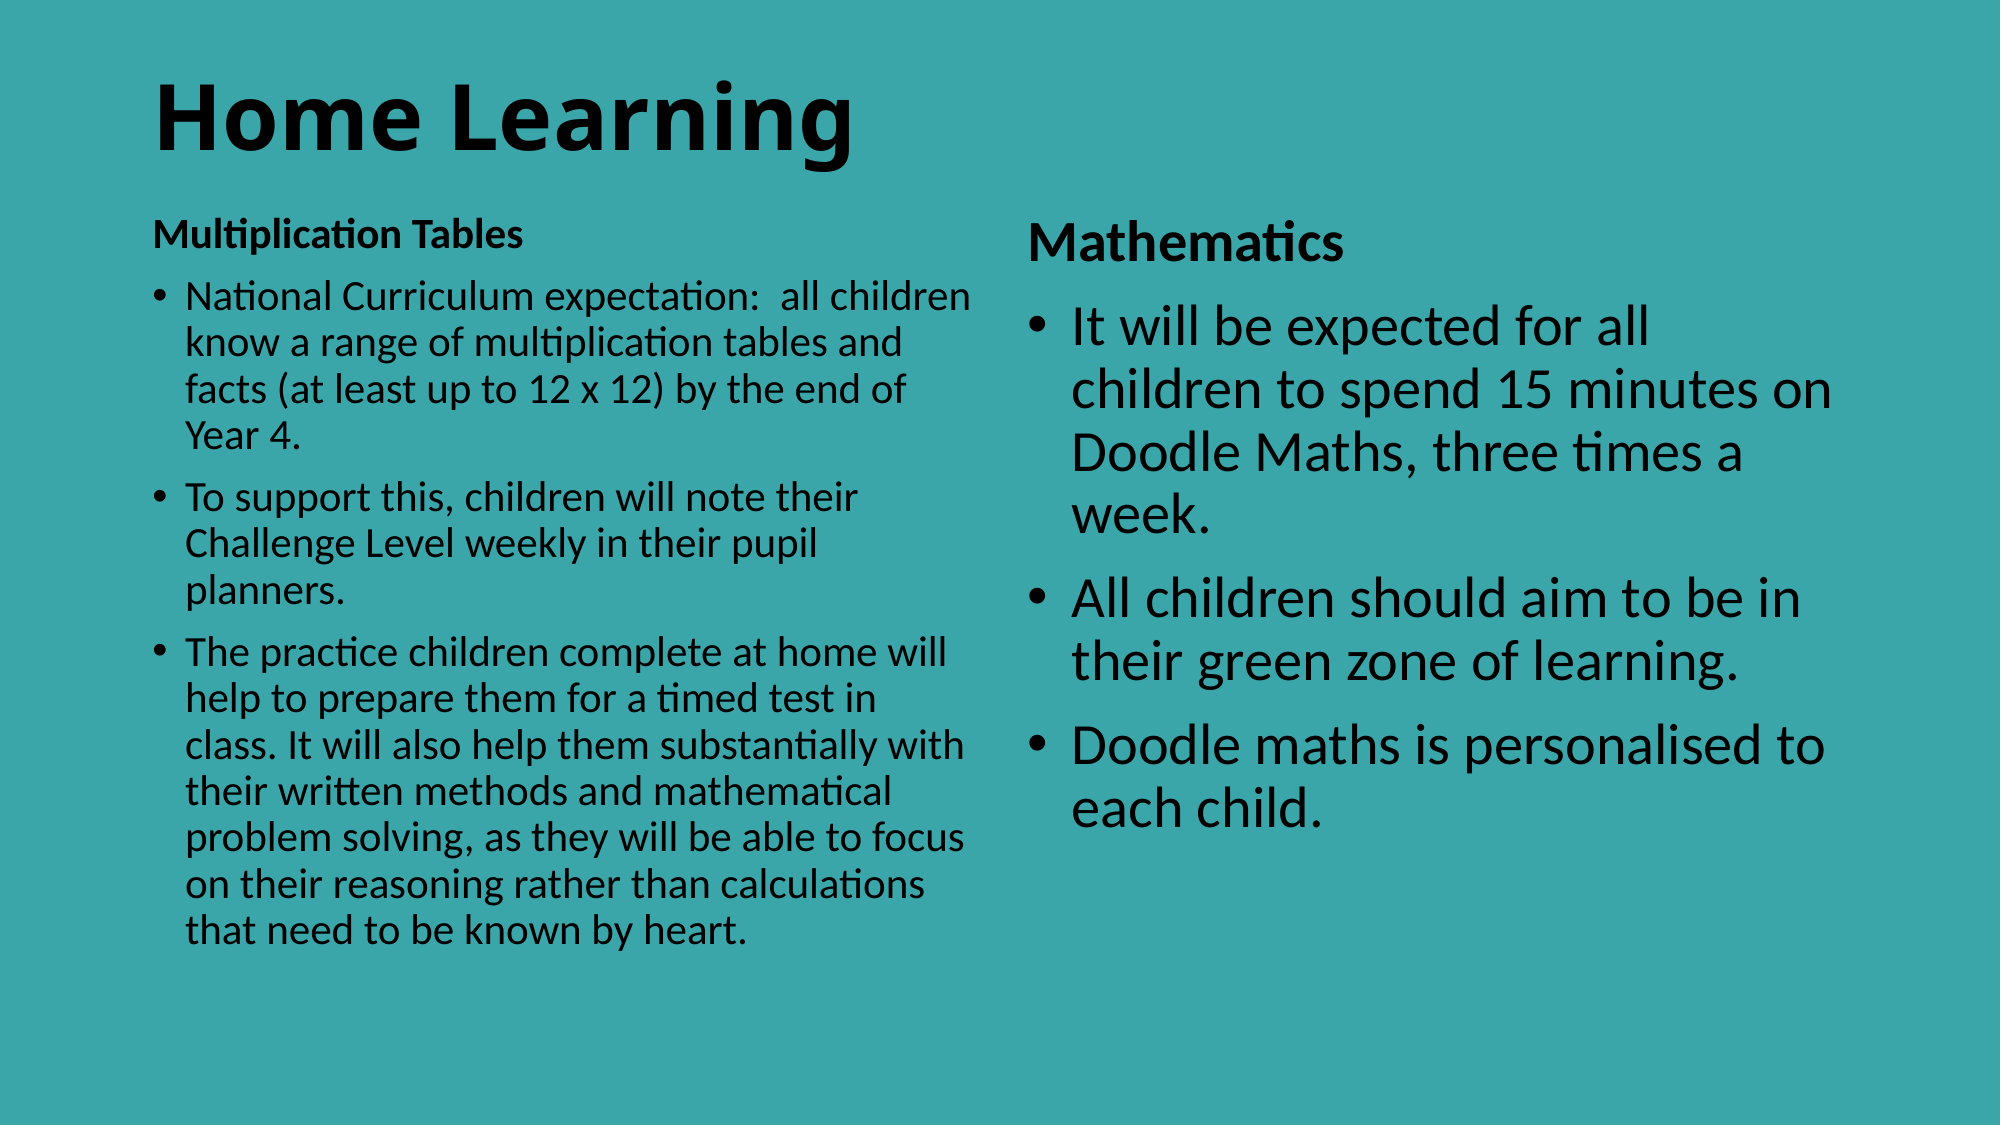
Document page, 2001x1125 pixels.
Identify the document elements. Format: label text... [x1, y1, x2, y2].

list Multiplication Tables National Curriculum expectation: all children know a range of multiplication tables and facts (at least up to 12 x 12) by the end of Year 4. To support this, children will note their Challenge Level weekly in their pupil planners. The practice children complete at home will help to prepare them for a timed test in class. It will also help them substantially with their written methods and mathematical problem solving, as they will be able to focus on their reasoning rather than calculations that need to be known by heart. [137, 204, 988, 1014]
title Home Learning [137, 59, 1863, 183]
list Mathematics It will be expected for all children to spend 15 minutes on Doodle Maths, three times a week. All children should aim to be in their green zone of learning. Doodle maths is personalised to each child. [1012, 204, 1863, 1014]
